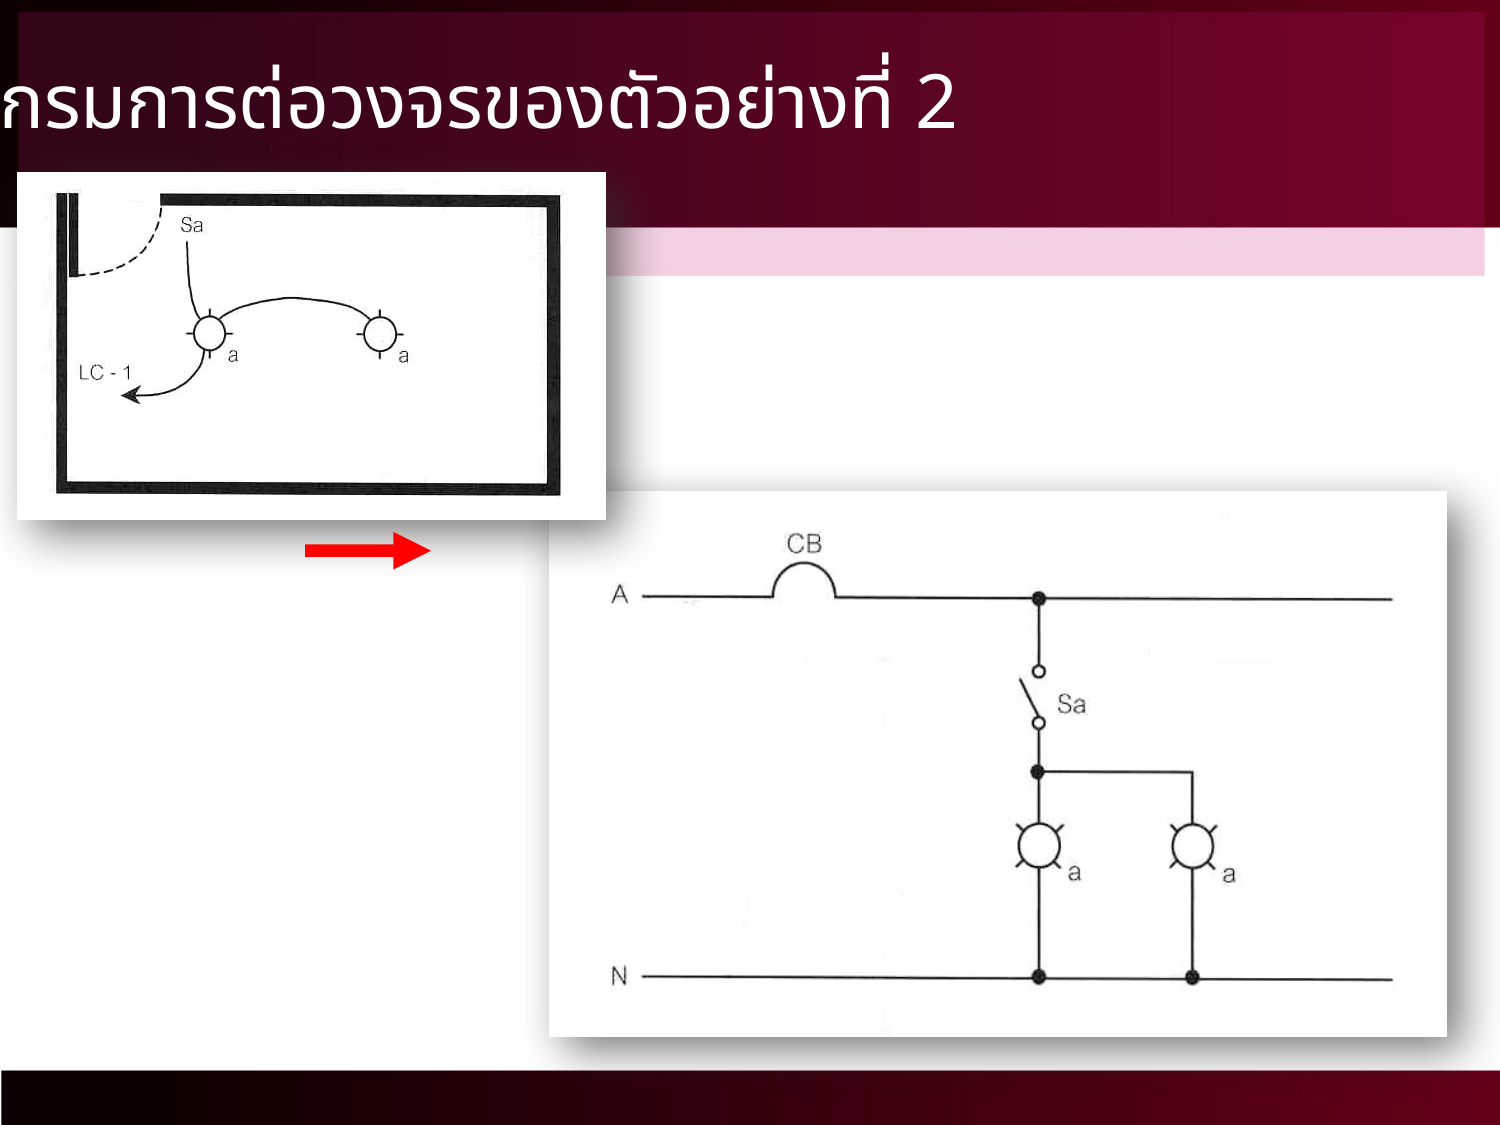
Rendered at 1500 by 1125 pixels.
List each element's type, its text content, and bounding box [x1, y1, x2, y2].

text_box [305, 544, 432, 557]
text_box ไดอะแกรมการต่อวงจรของตัวอย่างที่ 2 [0, 46, 974, 151]
picture [0, 0, 1500, 1125]
